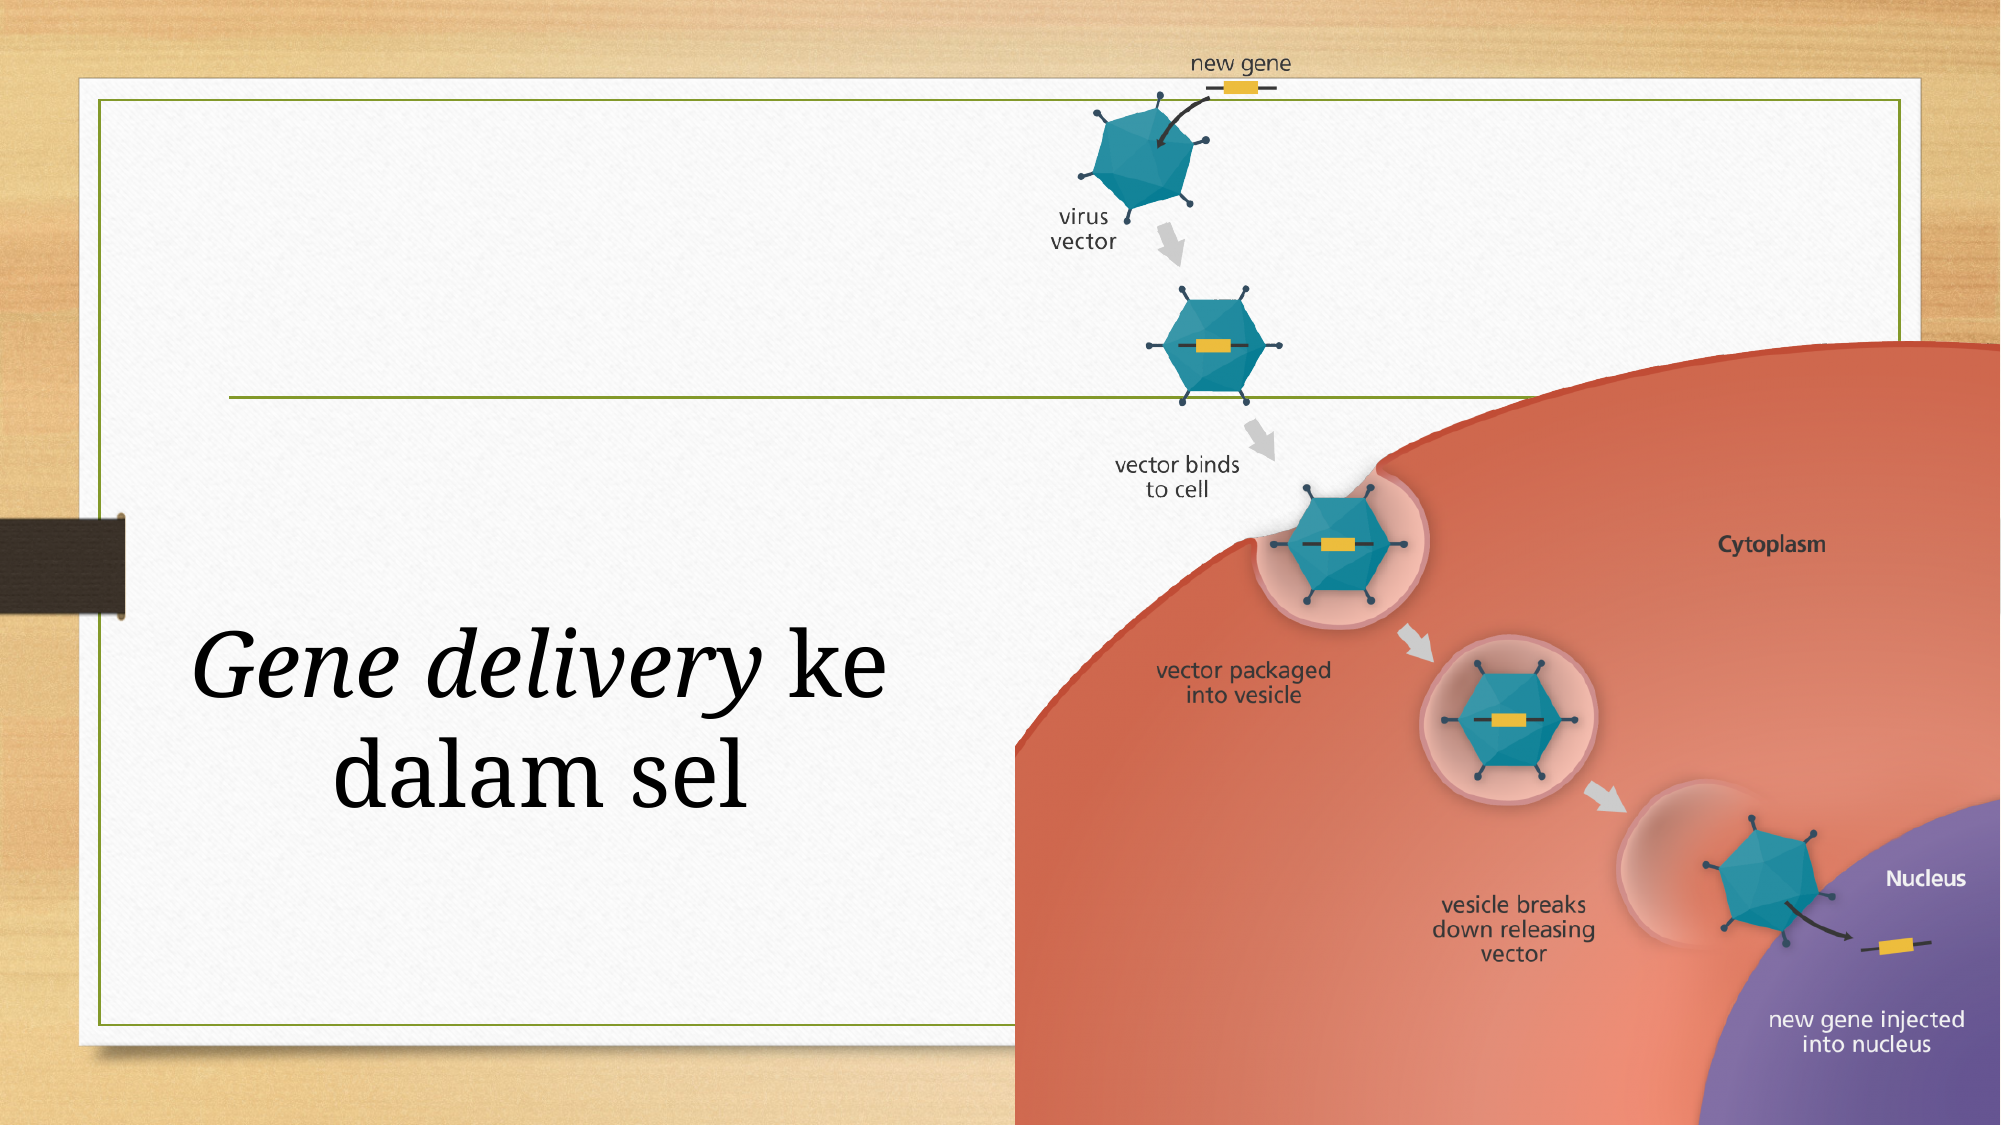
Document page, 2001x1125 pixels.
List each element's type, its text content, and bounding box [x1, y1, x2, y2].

text_box Gene delivery ke dalam sel [164, 592, 915, 840]
picture [0, 0, 2001, 1125]
